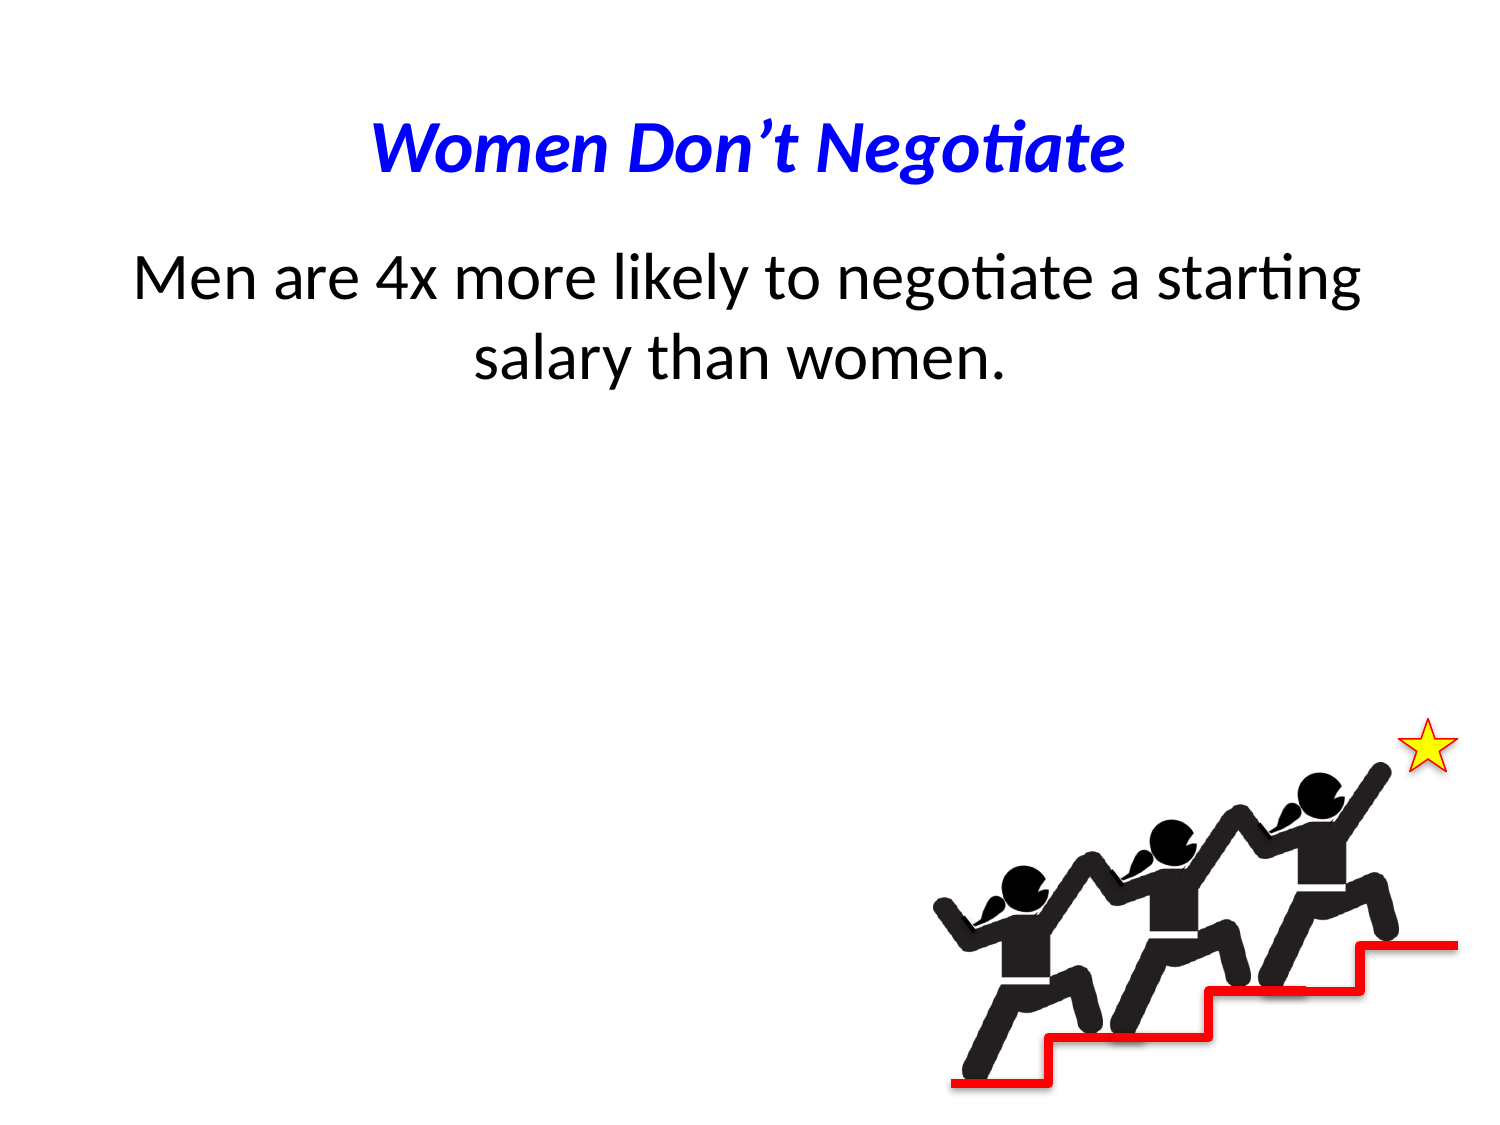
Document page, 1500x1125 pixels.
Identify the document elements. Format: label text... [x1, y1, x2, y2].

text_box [933, 718, 1458, 1084]
text_box Women Don’t Negotiate Men are 4x more likely to negotiate a starting salary than women. [35, 90, 1461, 401]
